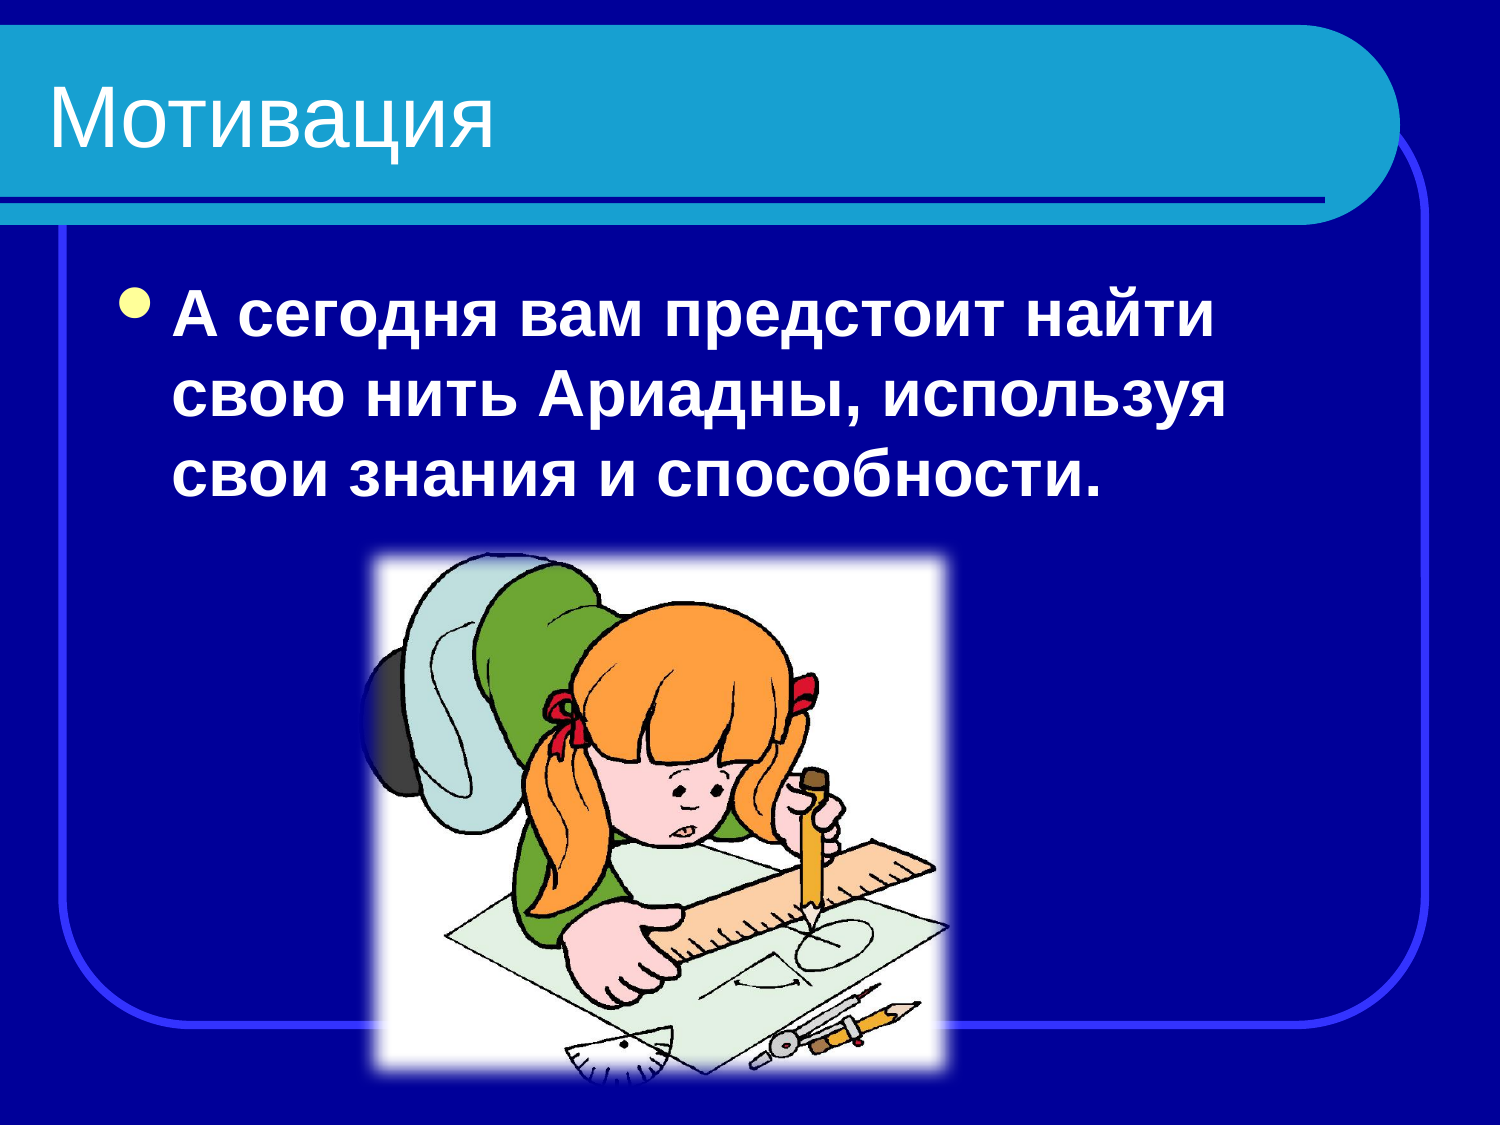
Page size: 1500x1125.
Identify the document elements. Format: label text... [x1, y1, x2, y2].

picture [356, 538, 963, 1089]
list А сегодня вам предстоит найти свою нить Ариадны, используя свои знания и способности. [99, 262, 1401, 988]
title Мотивация [31, 37, 1348, 188]
